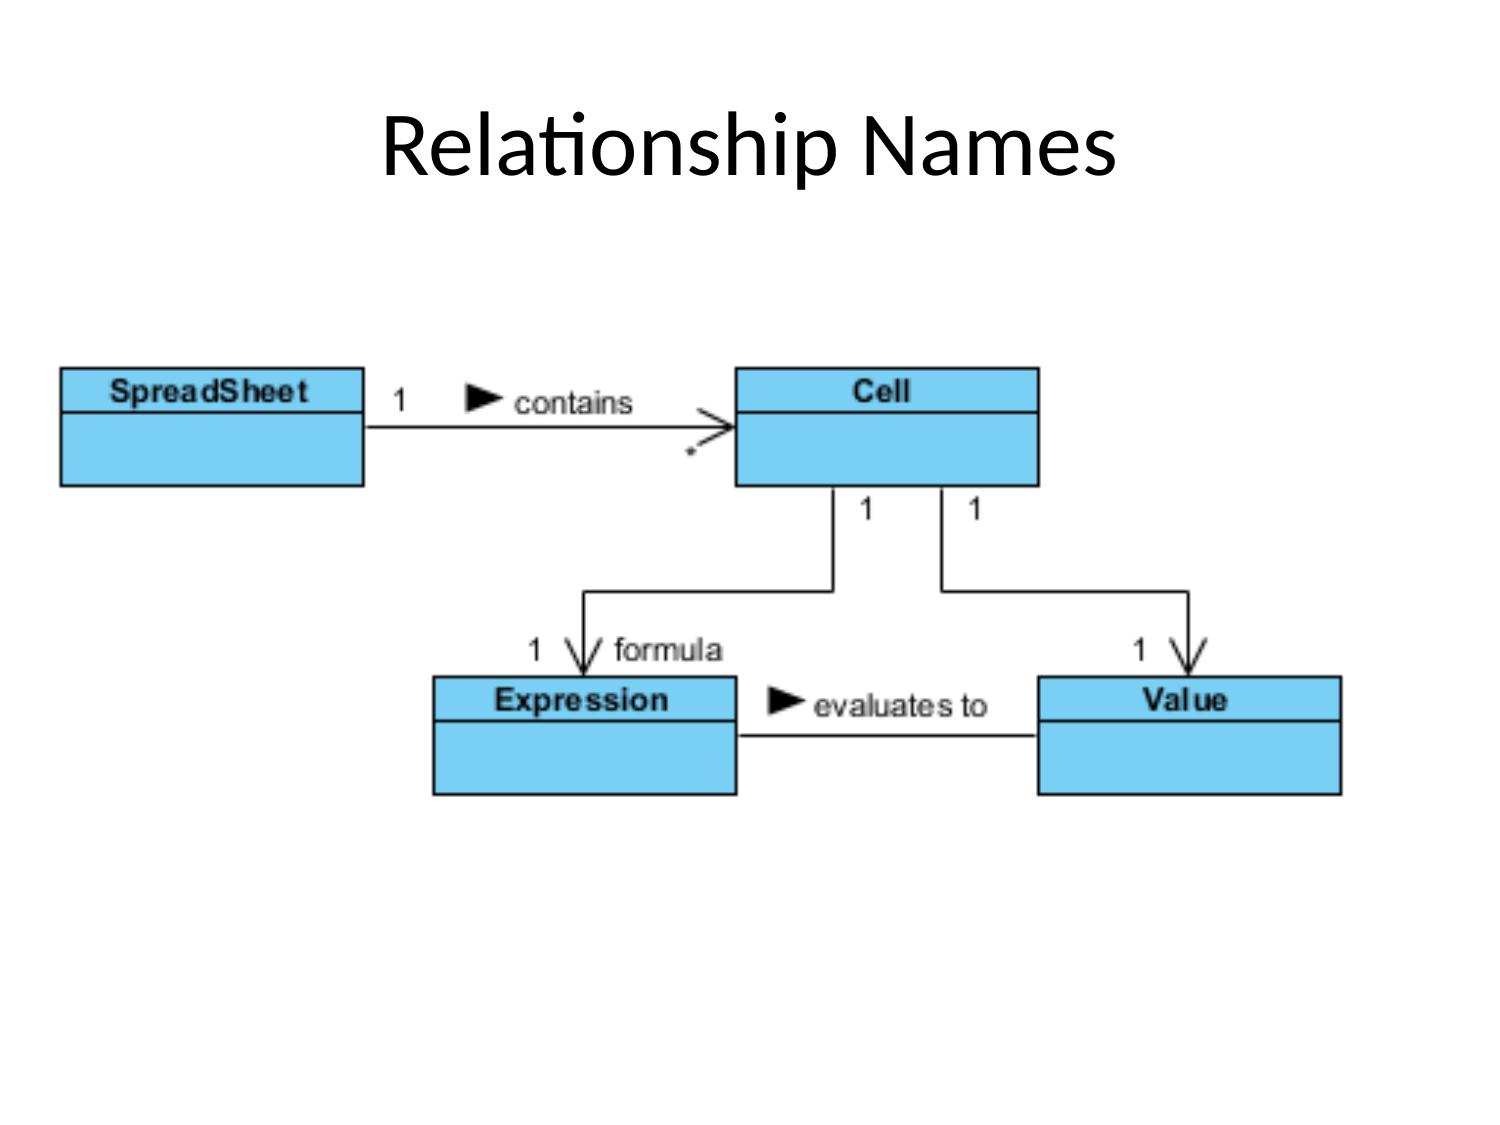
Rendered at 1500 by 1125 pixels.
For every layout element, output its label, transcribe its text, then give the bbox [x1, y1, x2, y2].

title Relationship Names [75, 45, 1425, 233]
picture [37, 312, 1449, 841]
